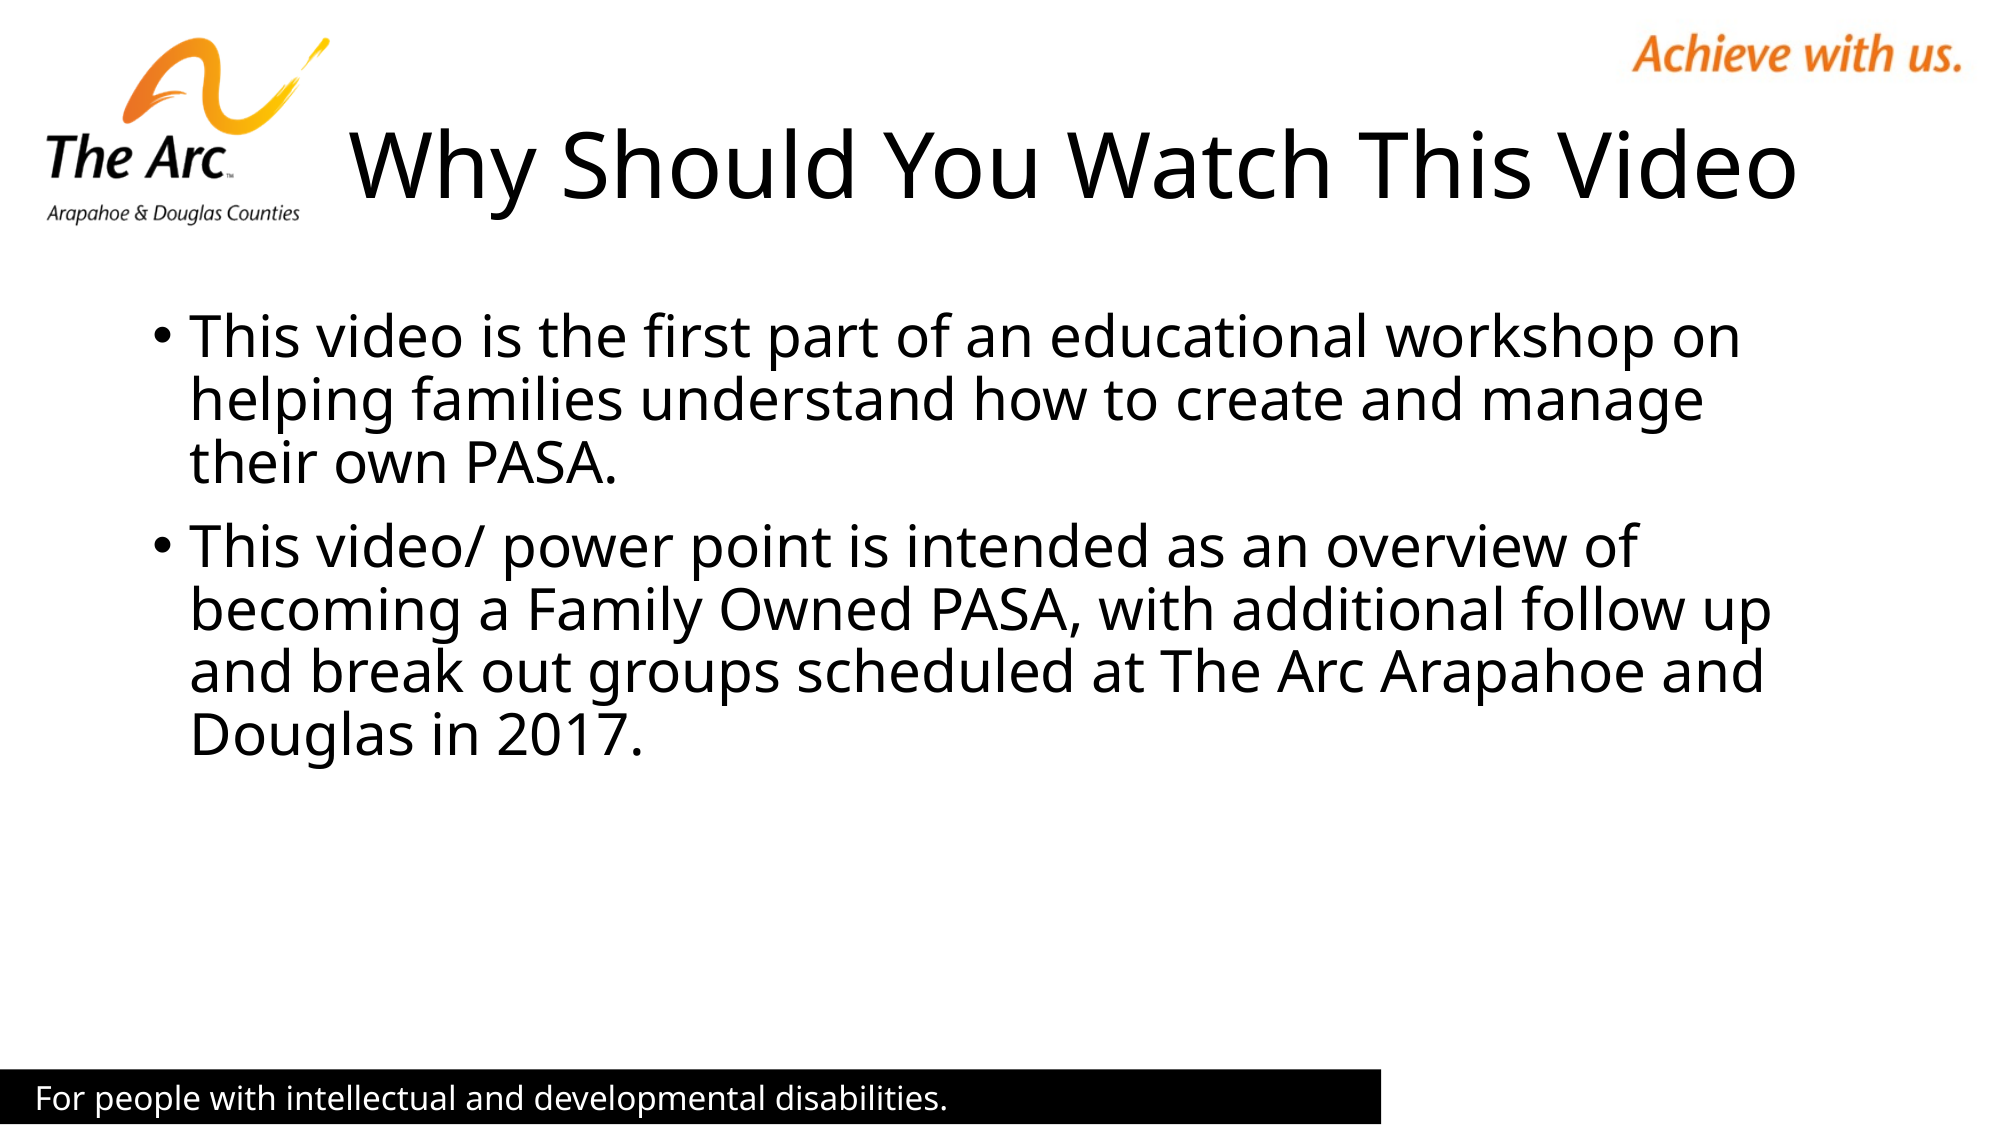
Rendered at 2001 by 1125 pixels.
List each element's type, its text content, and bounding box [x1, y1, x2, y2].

picture [1597, 0, 1996, 108]
title Why Should You Watch This Video [333, 59, 1863, 278]
picture [5, 0, 371, 263]
list This video is the first part of an educational workshop on helping families understand how to create and manage their own PASA. This video/ power point is intended as an overview of becoming a Family Owned PASA, with additional follow up and break out groups scheduled at The Arc Arapahoe and Douglas in 2017. [137, 299, 1863, 1014]
